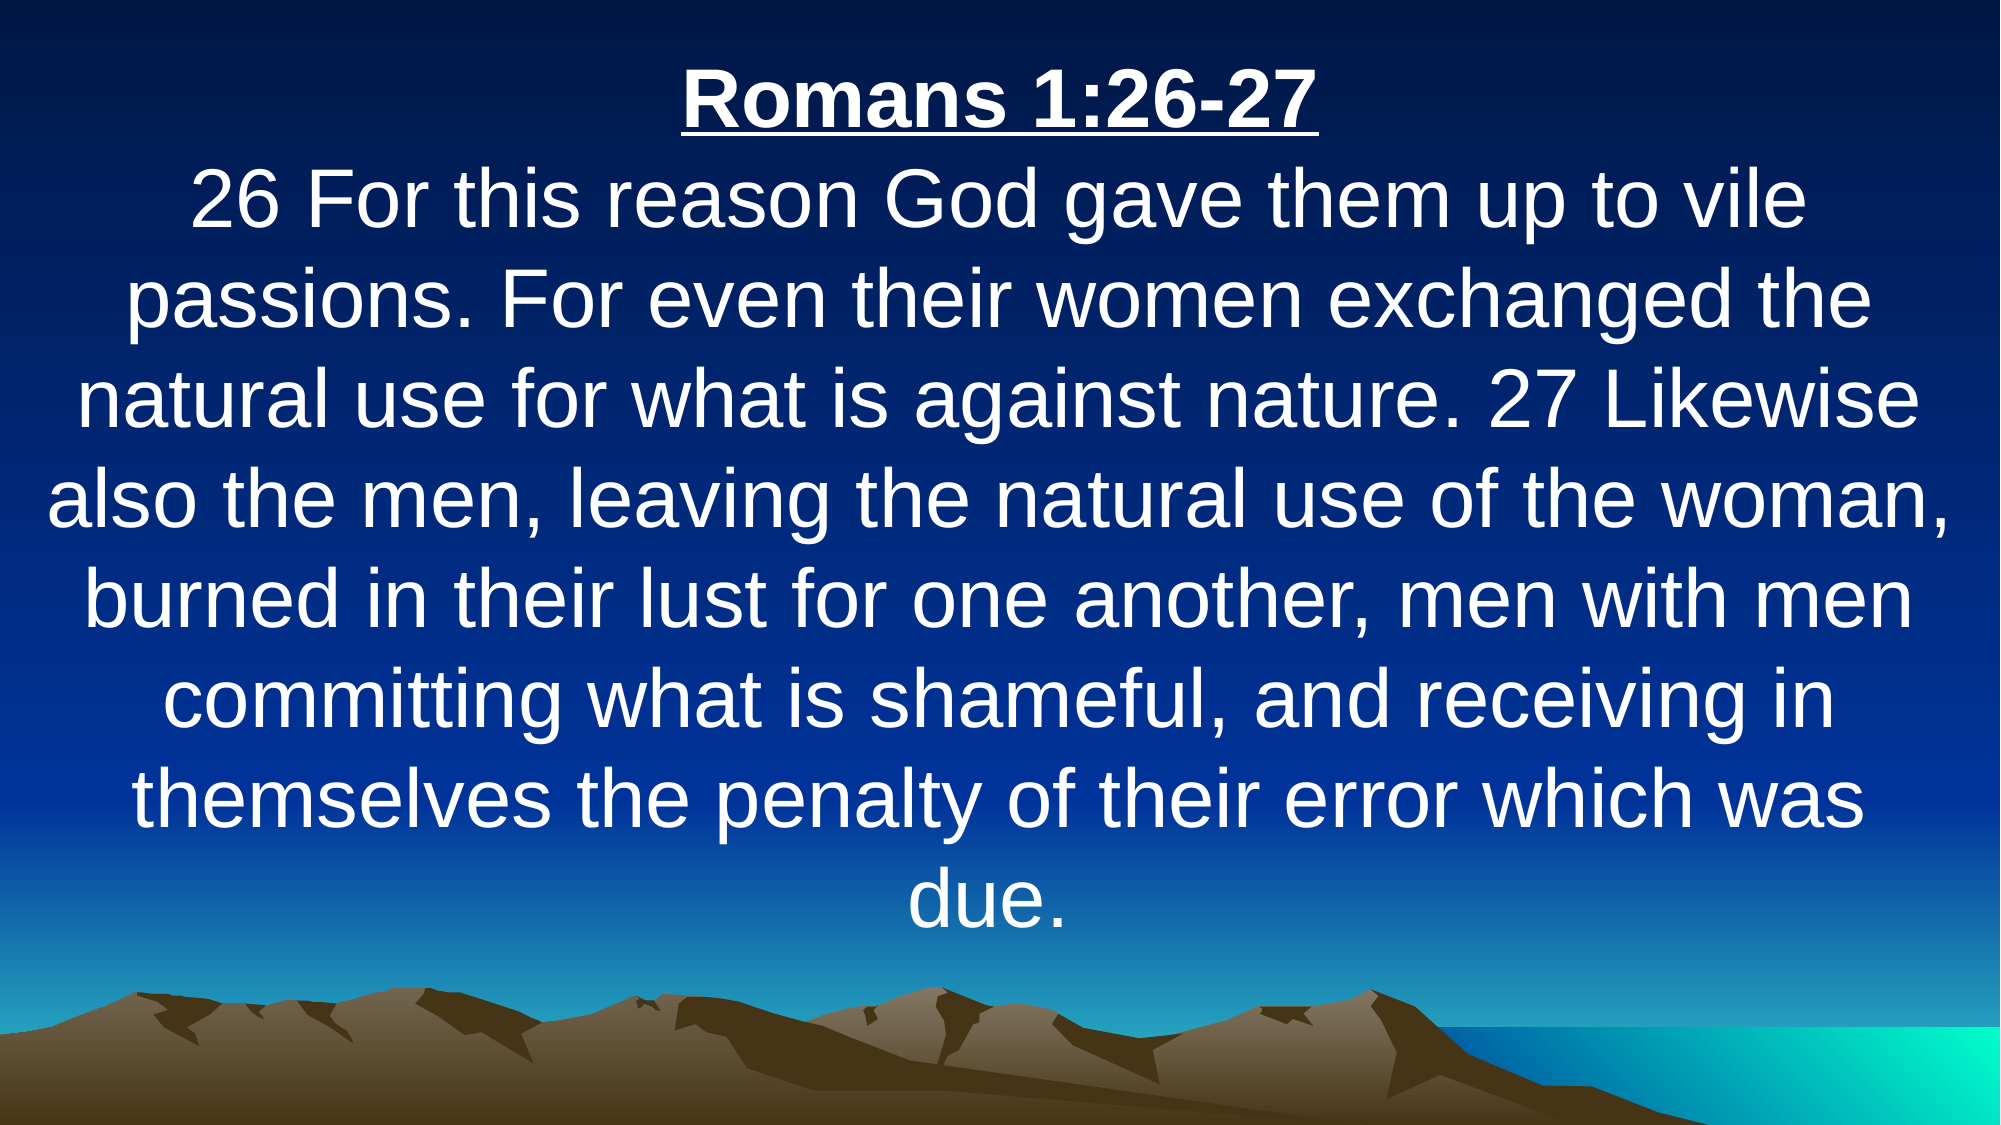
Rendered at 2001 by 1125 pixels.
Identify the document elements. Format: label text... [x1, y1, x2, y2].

text_box Romans 1:26-27 26 For this reason God gave them up to vile passions. For even their women exchanged the natural use for what is against nature. 27 Likewise also the men, leaving the natural use of the woman, burned in their lust for one another, men with men committing what is shameful, and receiving in themselves the penalty of their error which was due. [24, 36, 1975, 952]
